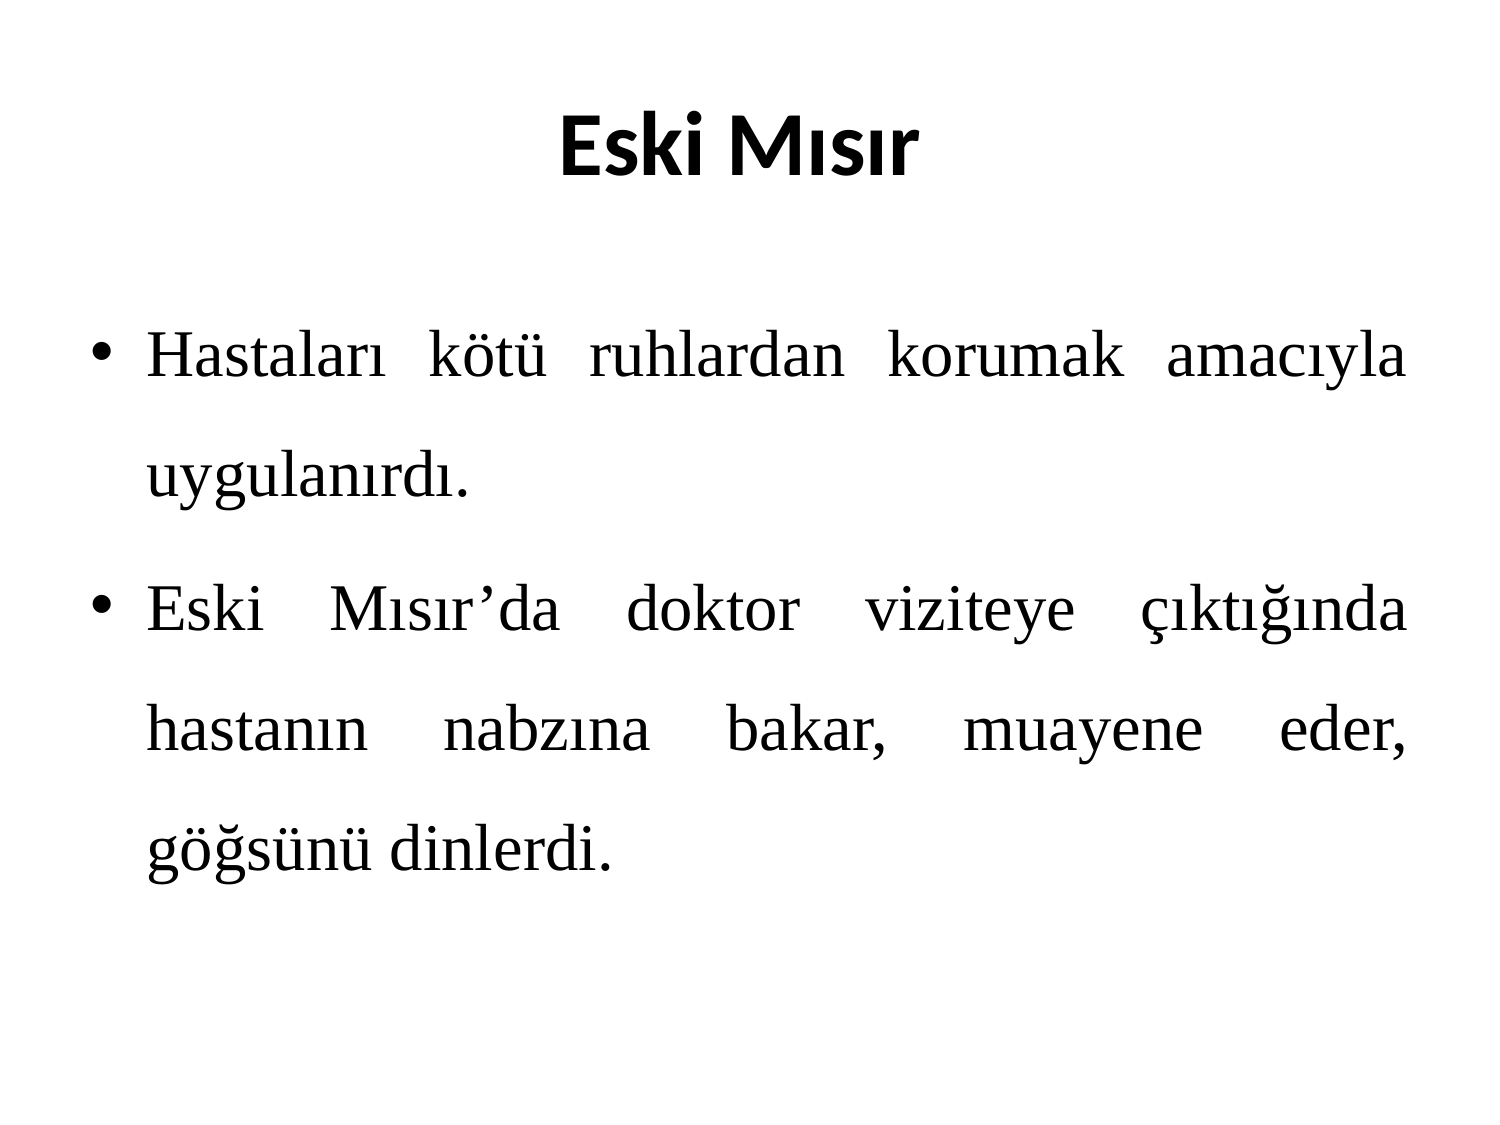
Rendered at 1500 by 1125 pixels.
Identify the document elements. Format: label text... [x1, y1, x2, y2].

list Hastaları kötü ruhlardan korumak amacıyla uygulanırdı. Eski Mısır’da doktor viziteye çıktığında hastanın nabzına bakar, muayene eder, göğsünü dinlerdi. [75, 262, 1425, 1005]
title Eski Mısır [75, 45, 1425, 233]
